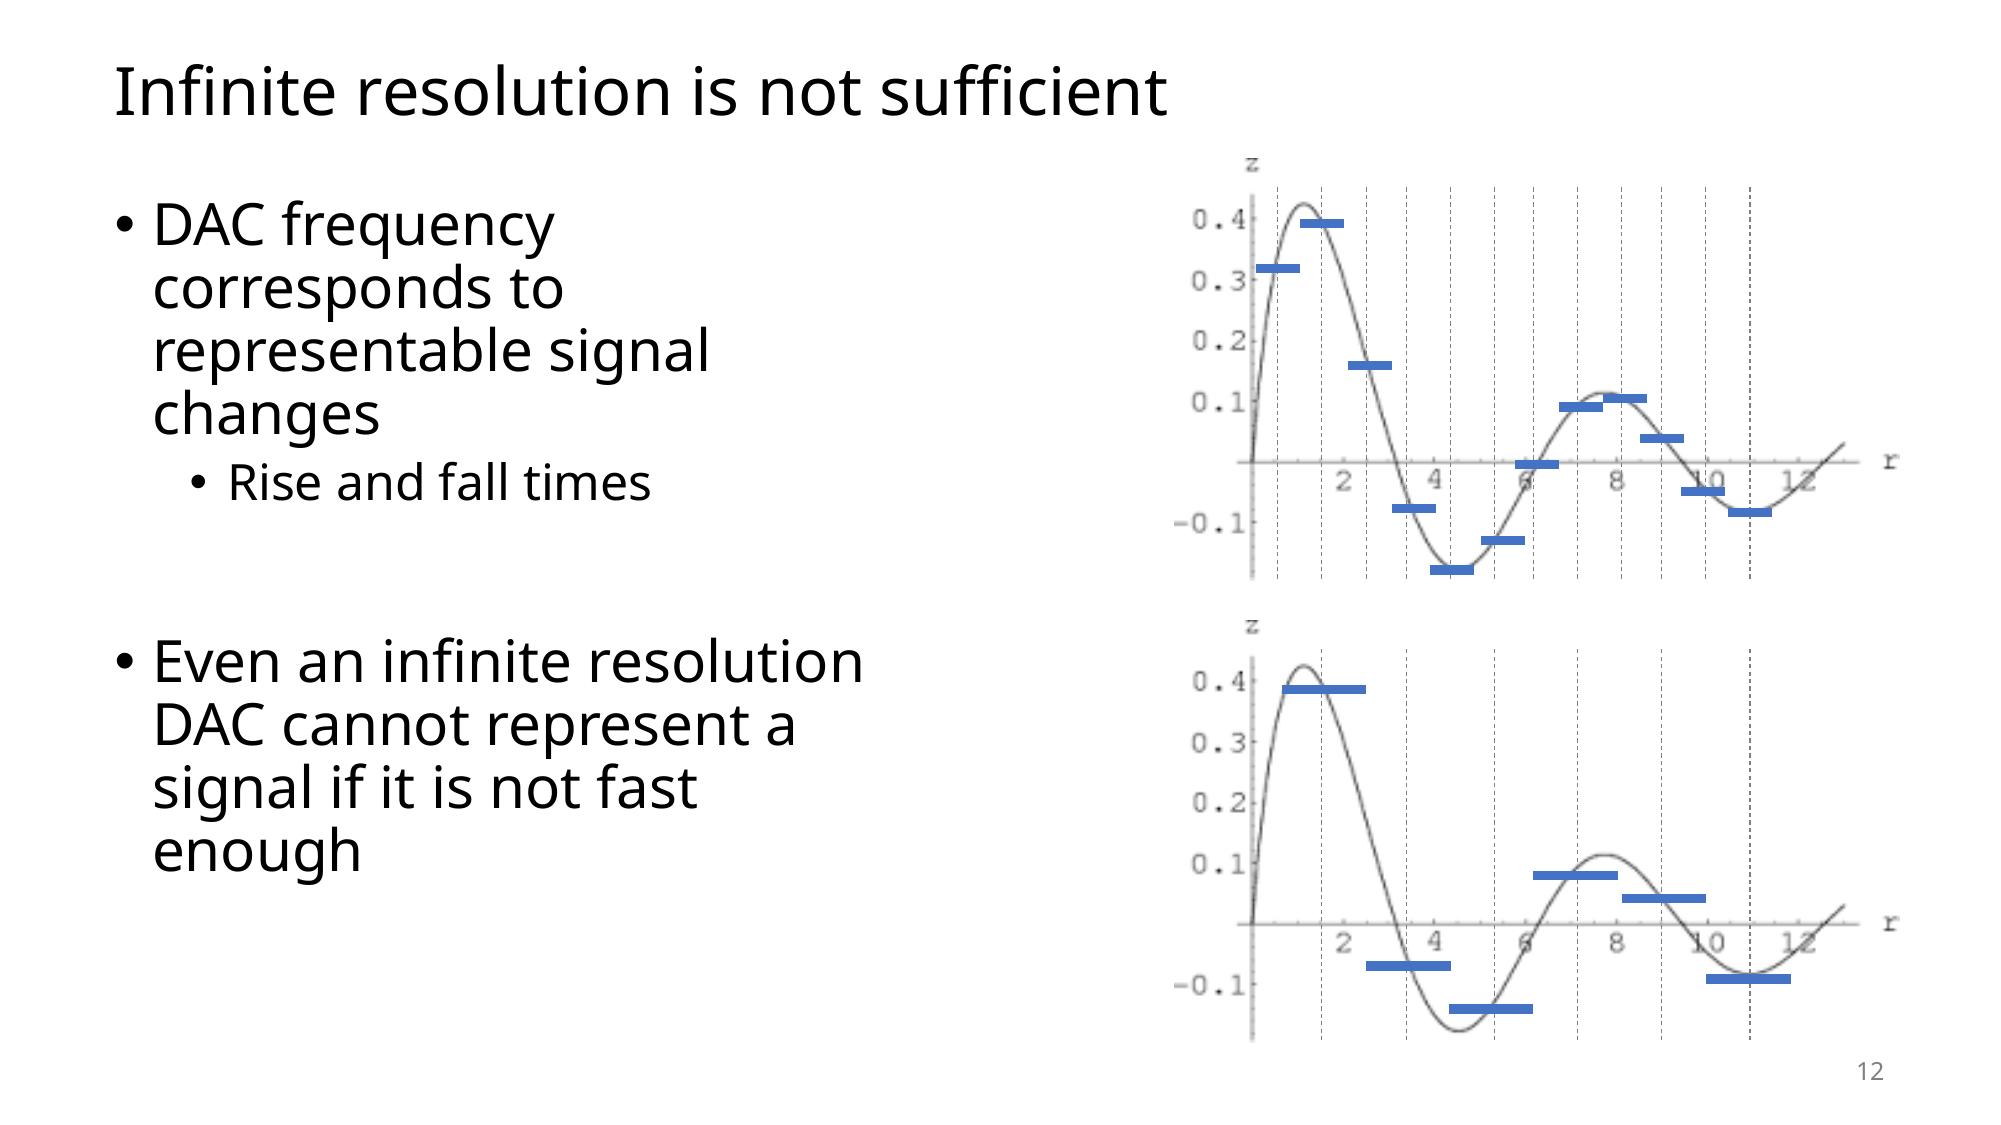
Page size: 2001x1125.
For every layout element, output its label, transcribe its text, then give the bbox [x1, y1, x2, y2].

picture [1174, 158, 1900, 581]
list DAC frequency corresponds to representable signal changes Rise and fall times Even an infinite resolution DAC cannot represent a signal if it is not fast enough [99, 187, 890, 1013]
picture [1174, 620, 1900, 1043]
title Infinite resolution is not sufficient [99, 37, 1900, 150]
slide_number 12 [1749, 1043, 1900, 1103]
